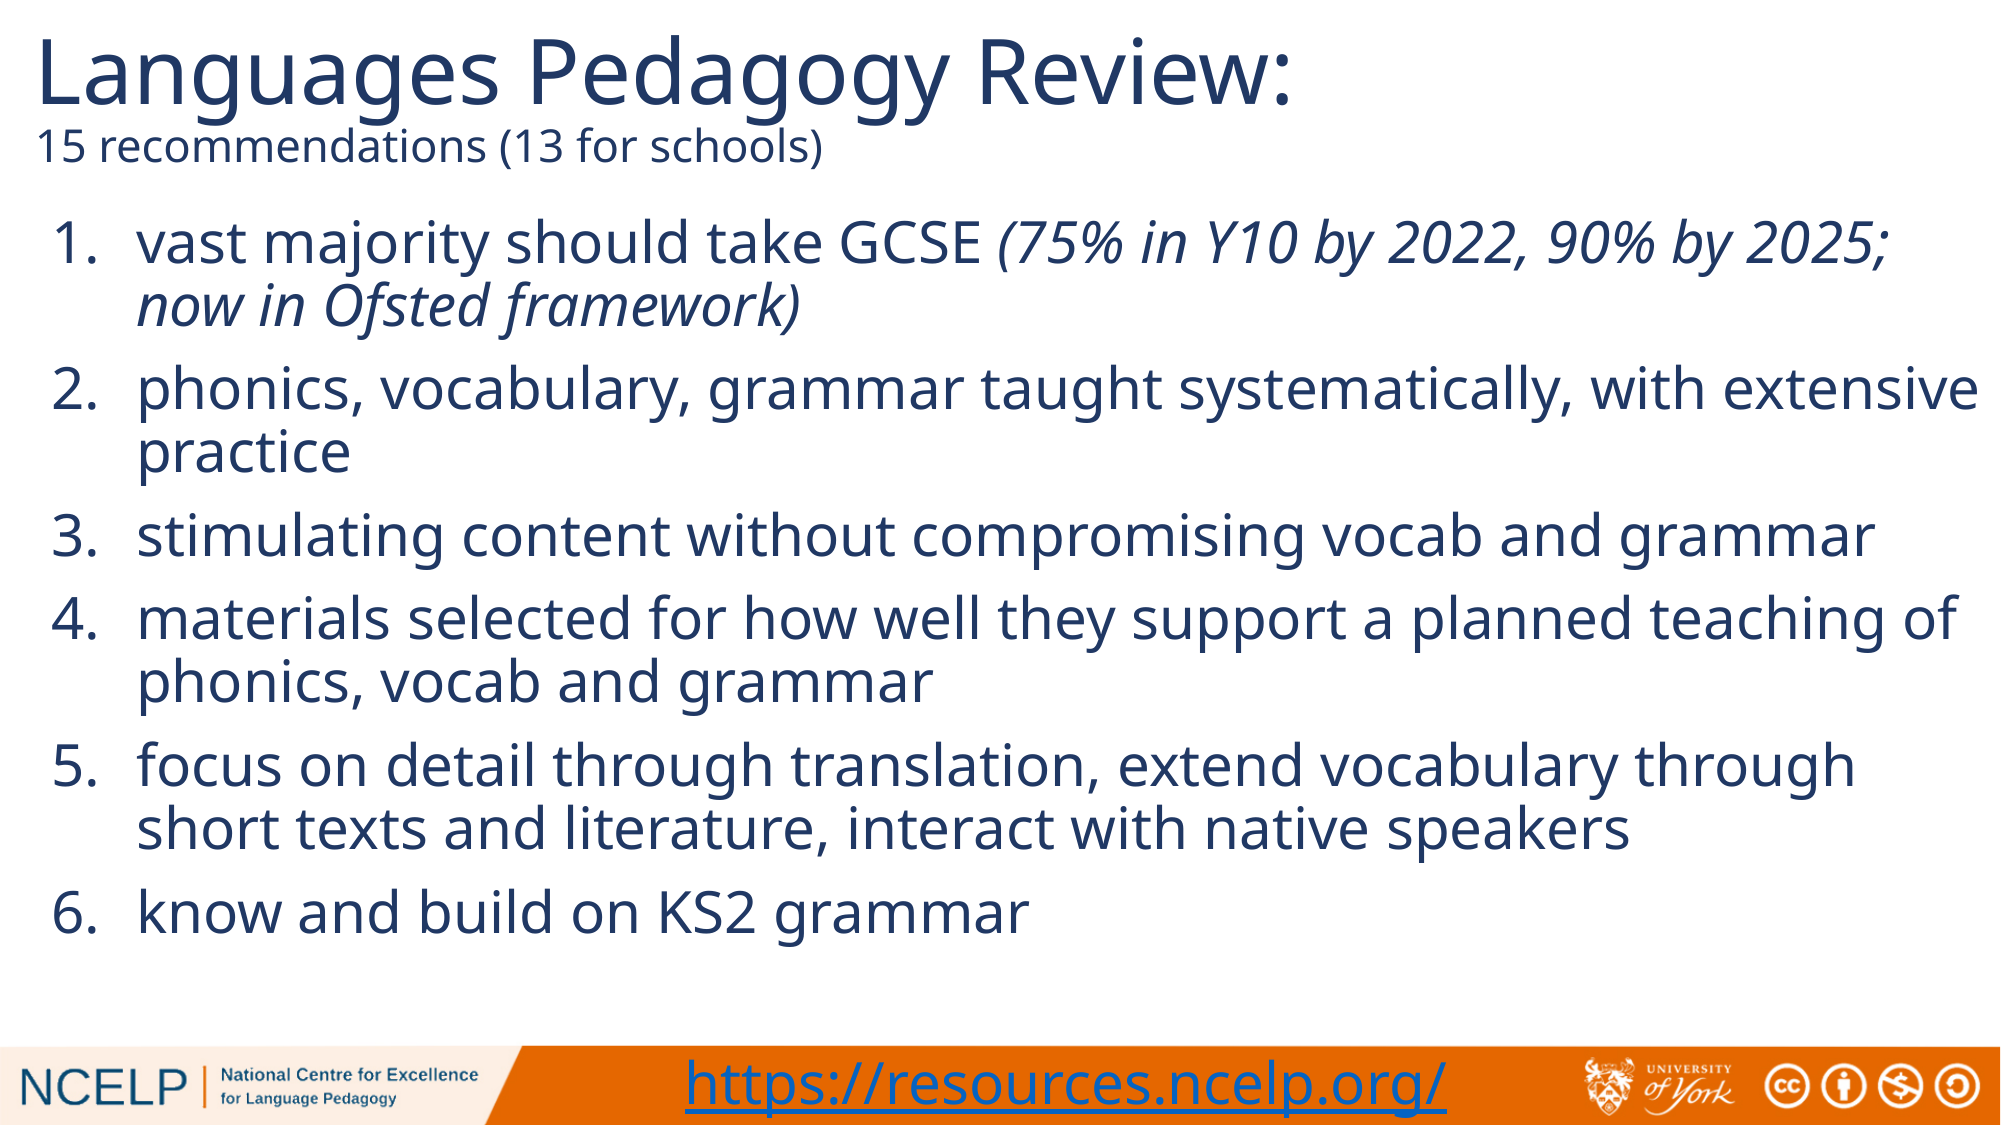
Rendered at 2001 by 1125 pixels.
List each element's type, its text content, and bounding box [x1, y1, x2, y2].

title Languages Pedagogy Review: 15 recommendations (13 for schools) [19, 17, 1745, 236]
picture [0, 0, 2001, 1125]
list vast majority should take GCSE (75% in Y10 by 2022, 90% by 2025; now in Ofsted framework) phonics, vocabulary, grammar taught systematically, with extensive practice stimulating content without compromising vocab and grammar materials selected for how well they support a planned teaching of phonics, vocab and grammar focus on detail through translation, extend vocabulary through short texts and literature, interact with native speakers know and build on KS2 grammar [36, 205, 2000, 1036]
text_box https://resources.ncelp.org/ [669, 1039, 1462, 1125]
